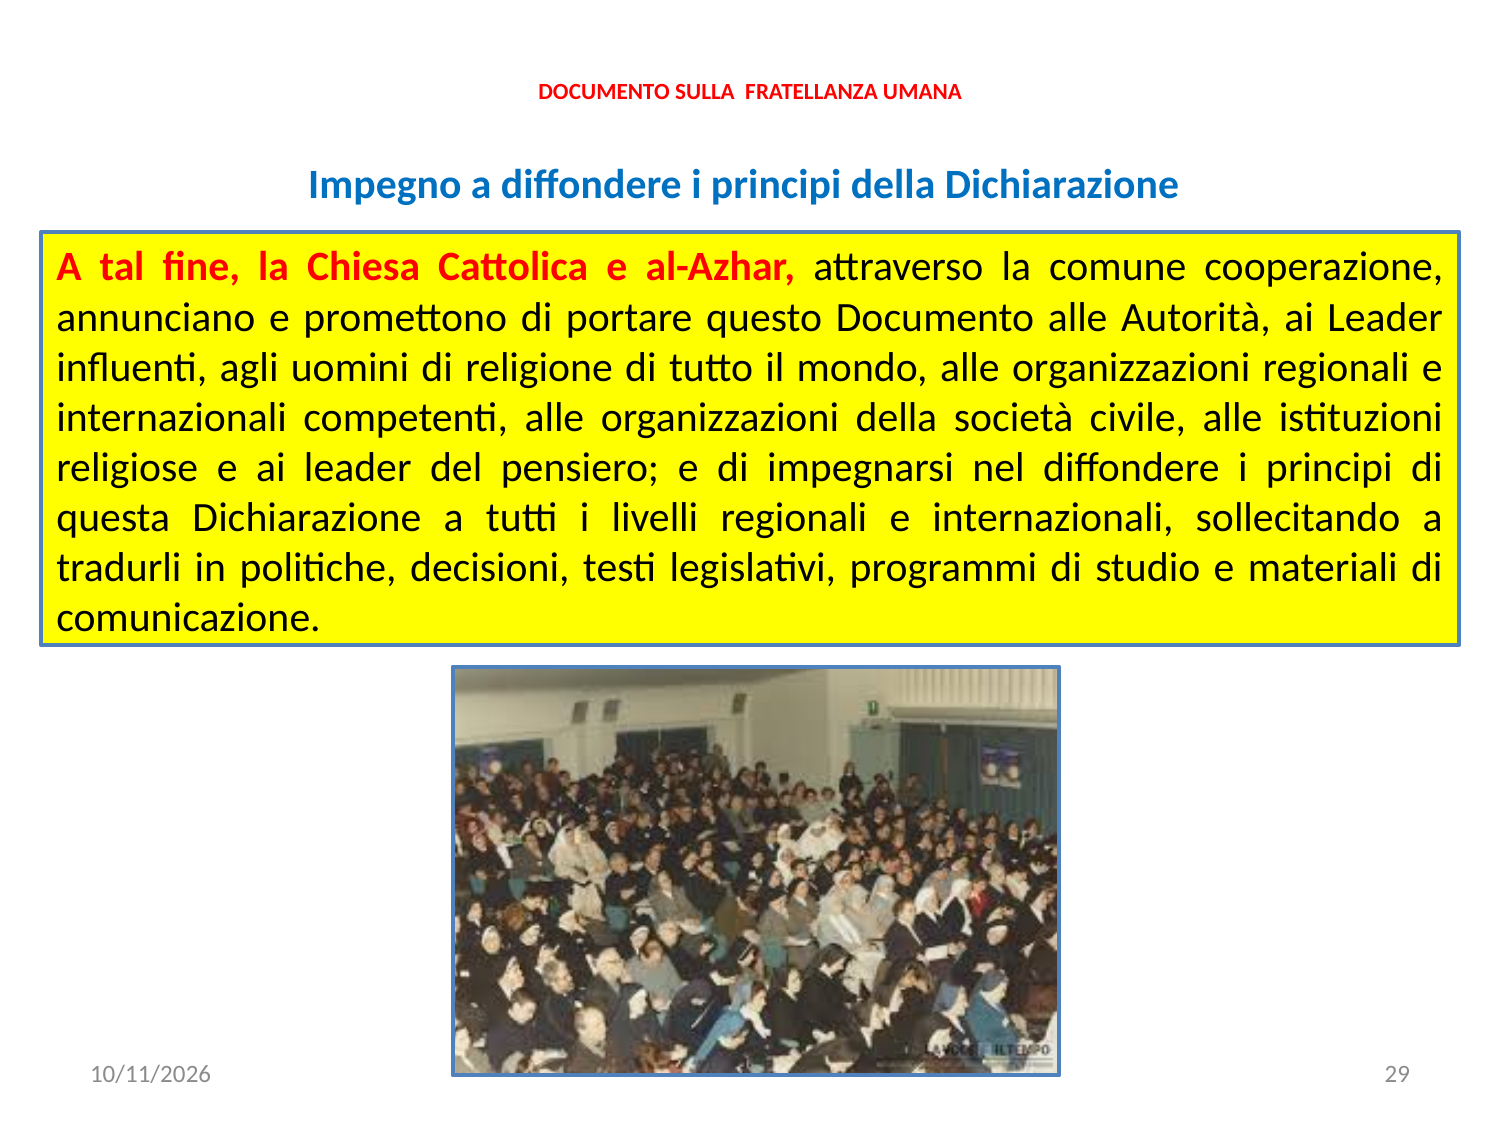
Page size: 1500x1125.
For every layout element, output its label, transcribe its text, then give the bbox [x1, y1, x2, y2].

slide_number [75, 1042, 425, 1103]
title DOCUMENTO SULLA FRATELLANZA UMANA [41, 42, 1459, 138]
slide_number 29 [1074, 1042, 1425, 1103]
subtitle A tal fine, la Chiesa Cattolica e al-Azhar, attraverso la comune cooperazione, annunciano e promettono di portare questo Documento alle Autorità, ai Leader influenti, agli uomini di religione di tutto il mondo, alle organizzazioni regionali e internazionali competenti, alle organizzazioni della società civile, alle istituzioni religiose e ai leader del pensiero; e di impegnarsi nel diffondere i principi di questa Dichiarazione a tutti i livelli regionali e internazionali, sollecitando a tradurli in politiche, decisioni, testi legislativi, programmi di studio e materiali di comunicazione. [41, 231, 1459, 646]
text_box Impegno a diffondere i principi della Dichiarazione [159, 149, 1329, 214]
picture [454, 668, 1058, 1074]
